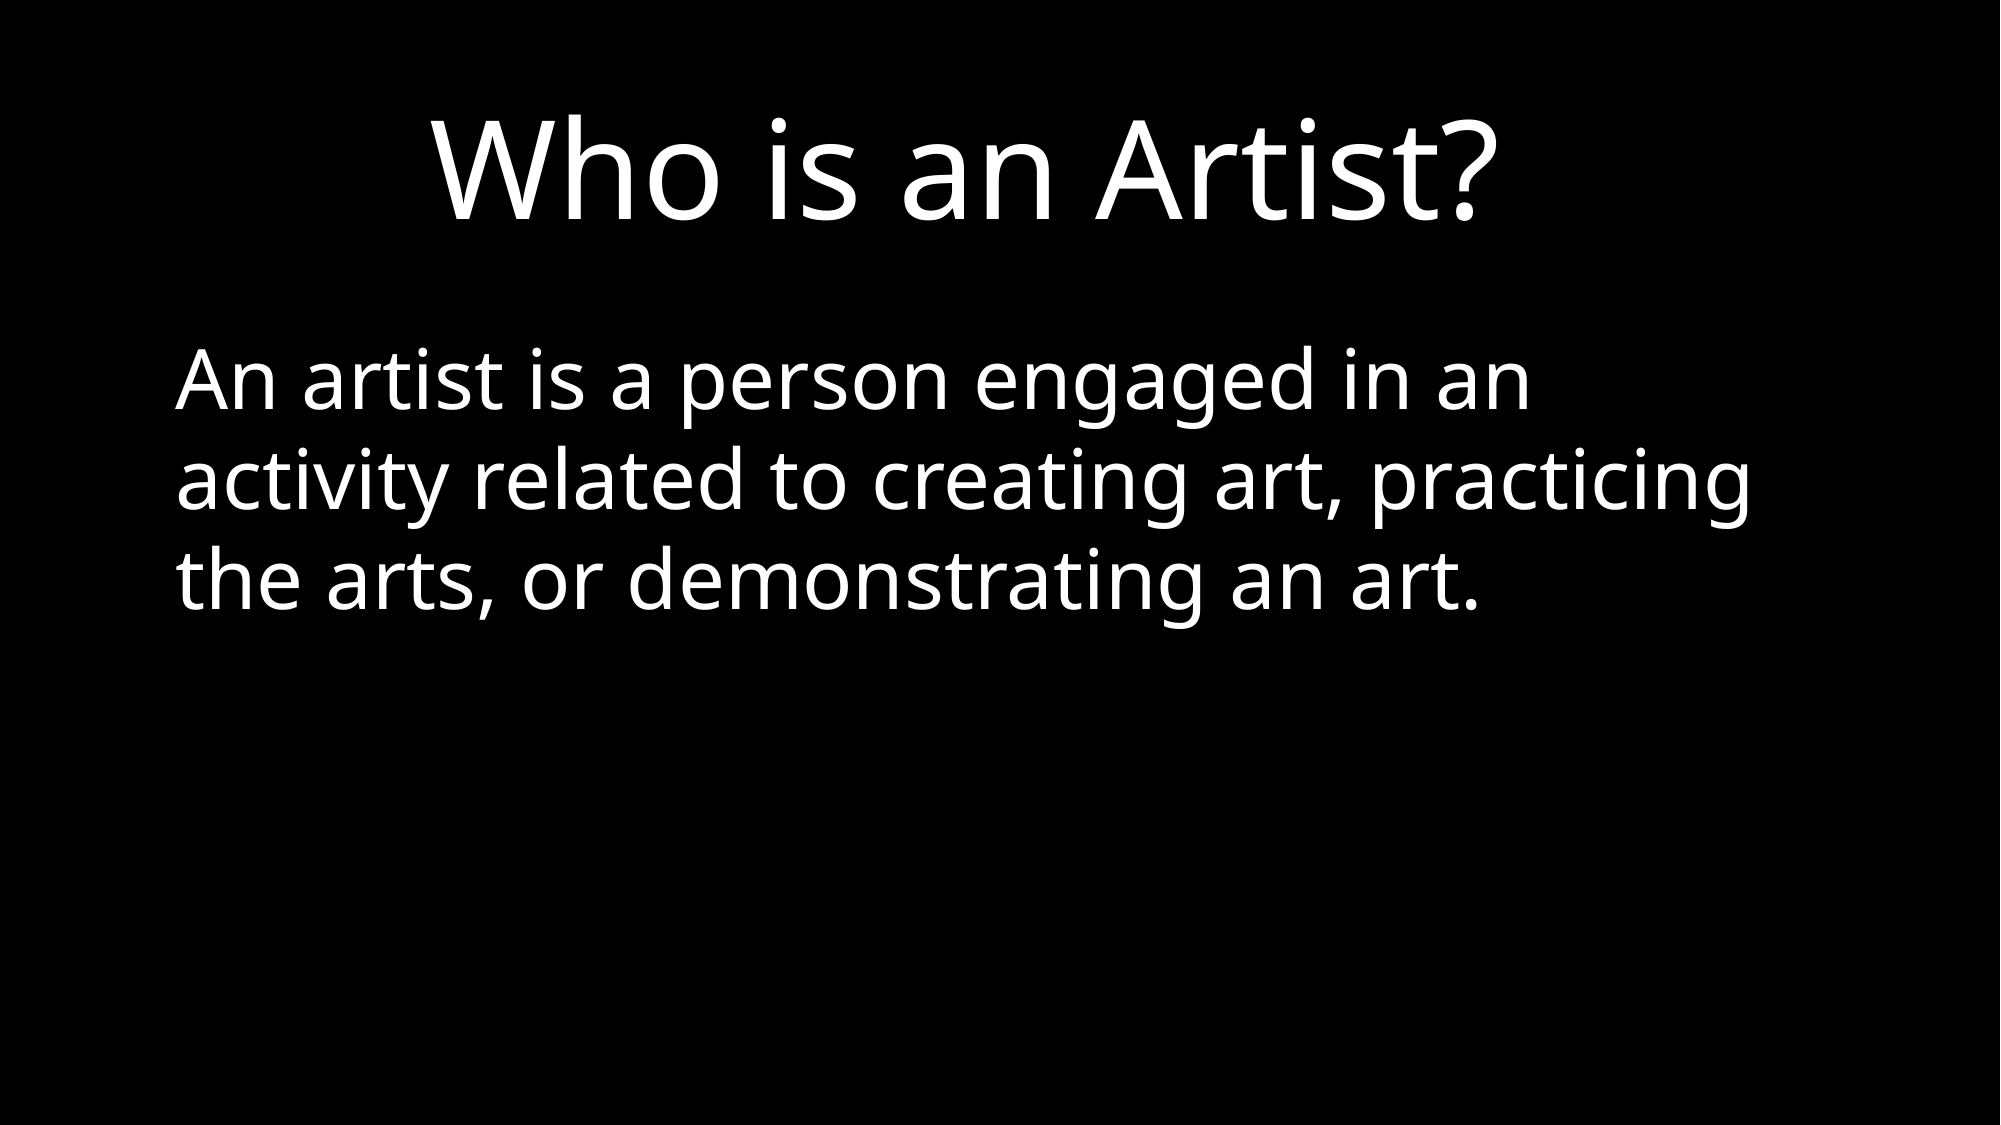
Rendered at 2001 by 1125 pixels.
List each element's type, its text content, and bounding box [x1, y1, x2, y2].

text_box An artist is a person engaged in an activity related to creating art, practicing the arts, or demonstrating an art. [160, 318, 1813, 734]
title Who is an Artist? [228, 93, 1703, 288]
